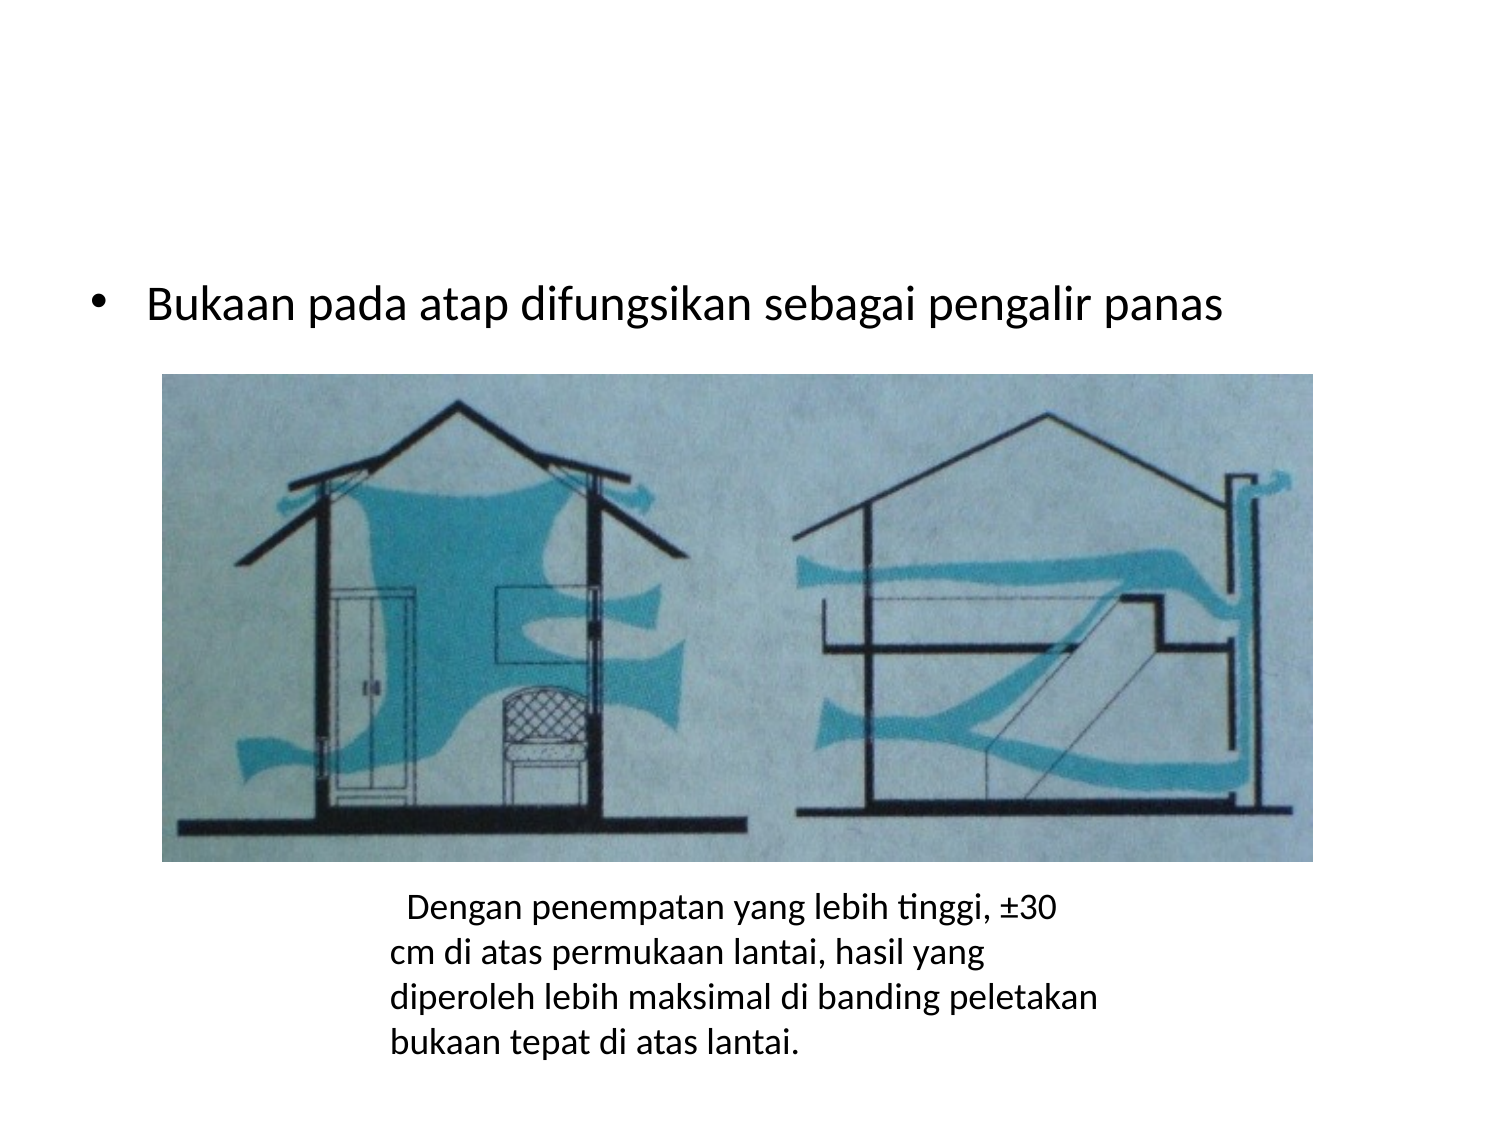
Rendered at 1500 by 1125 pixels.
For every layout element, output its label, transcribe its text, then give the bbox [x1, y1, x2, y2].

text_box Dengan penempatan yang lebih tinggi, ±30 cm di atas permukaan lantai, hasil yang diperoleh lebih maksimal di banding peletakan bukaan tepat di atas lantai. [374, 874, 1125, 1070]
list Bukaan pada atap difungsikan sebagai pengalir panas [75, 262, 1425, 1005]
picture [162, 374, 1313, 862]
